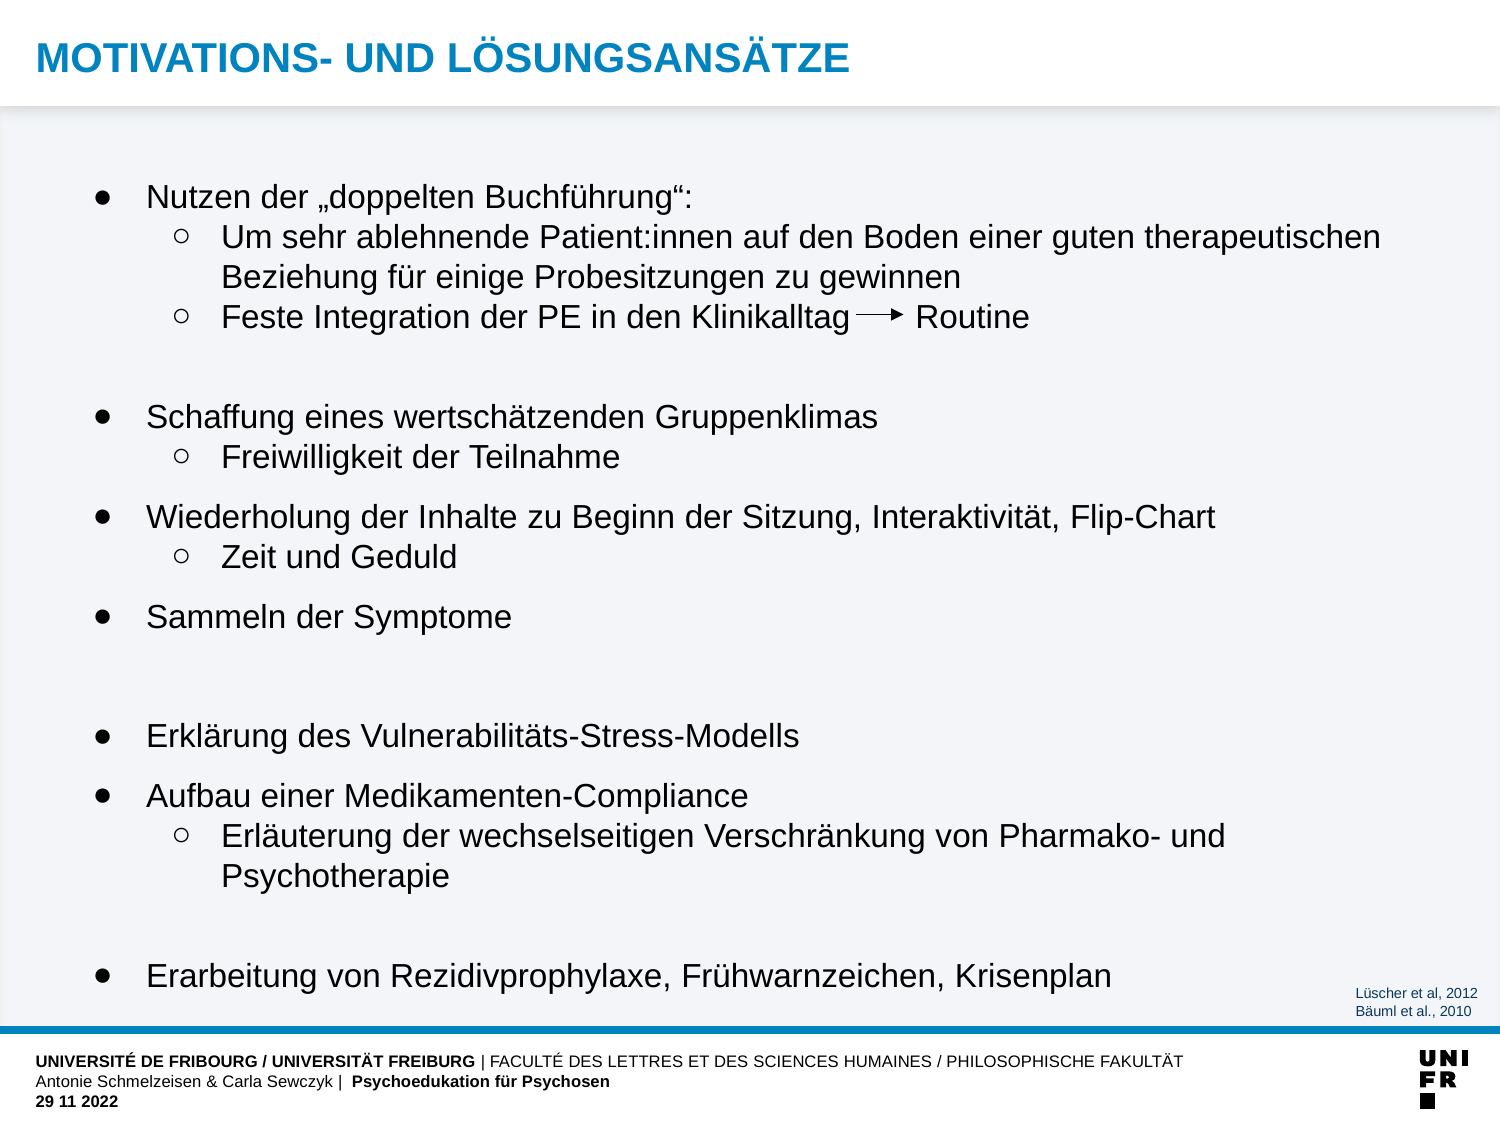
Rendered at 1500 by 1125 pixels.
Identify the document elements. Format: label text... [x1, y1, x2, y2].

title motivations- und lösungsansätze [35, 24, 1465, 104]
list Nutzen der „doppelten Buchführung“: Um sehr ablehnende Patient:innen auf den Boden einer guten therapeutischen Beziehung für einige Probesitzungen zu gewinnen Feste Integration der PE in den Klinikalltag Routine Schaffung eines wertschätzenden Gruppenklimas Freiwilligkeit der Teilnahme Wiederholung der Inhalte zu Beginn der Sitzung, Interaktivität, Flip-Chart Zeit und Geduld Sammeln der Symptome Erklärung des Vulnerabilitäts-Stress-Modells Aufbau einer Medikamenten-Compliance Erläuterung der wechselseitigen Verschränkung von Pharmako- und Psychotherapie Erarbeitung von Rezidivprophylaxe, Frühwarnzeichen, Krisenplan [71, 155, 1465, 1000]
picture [0, 106, 1500, 1025]
text_box Lüscher et al, 2012 Bäuml et al., 2010 [1340, 969, 1500, 1035]
